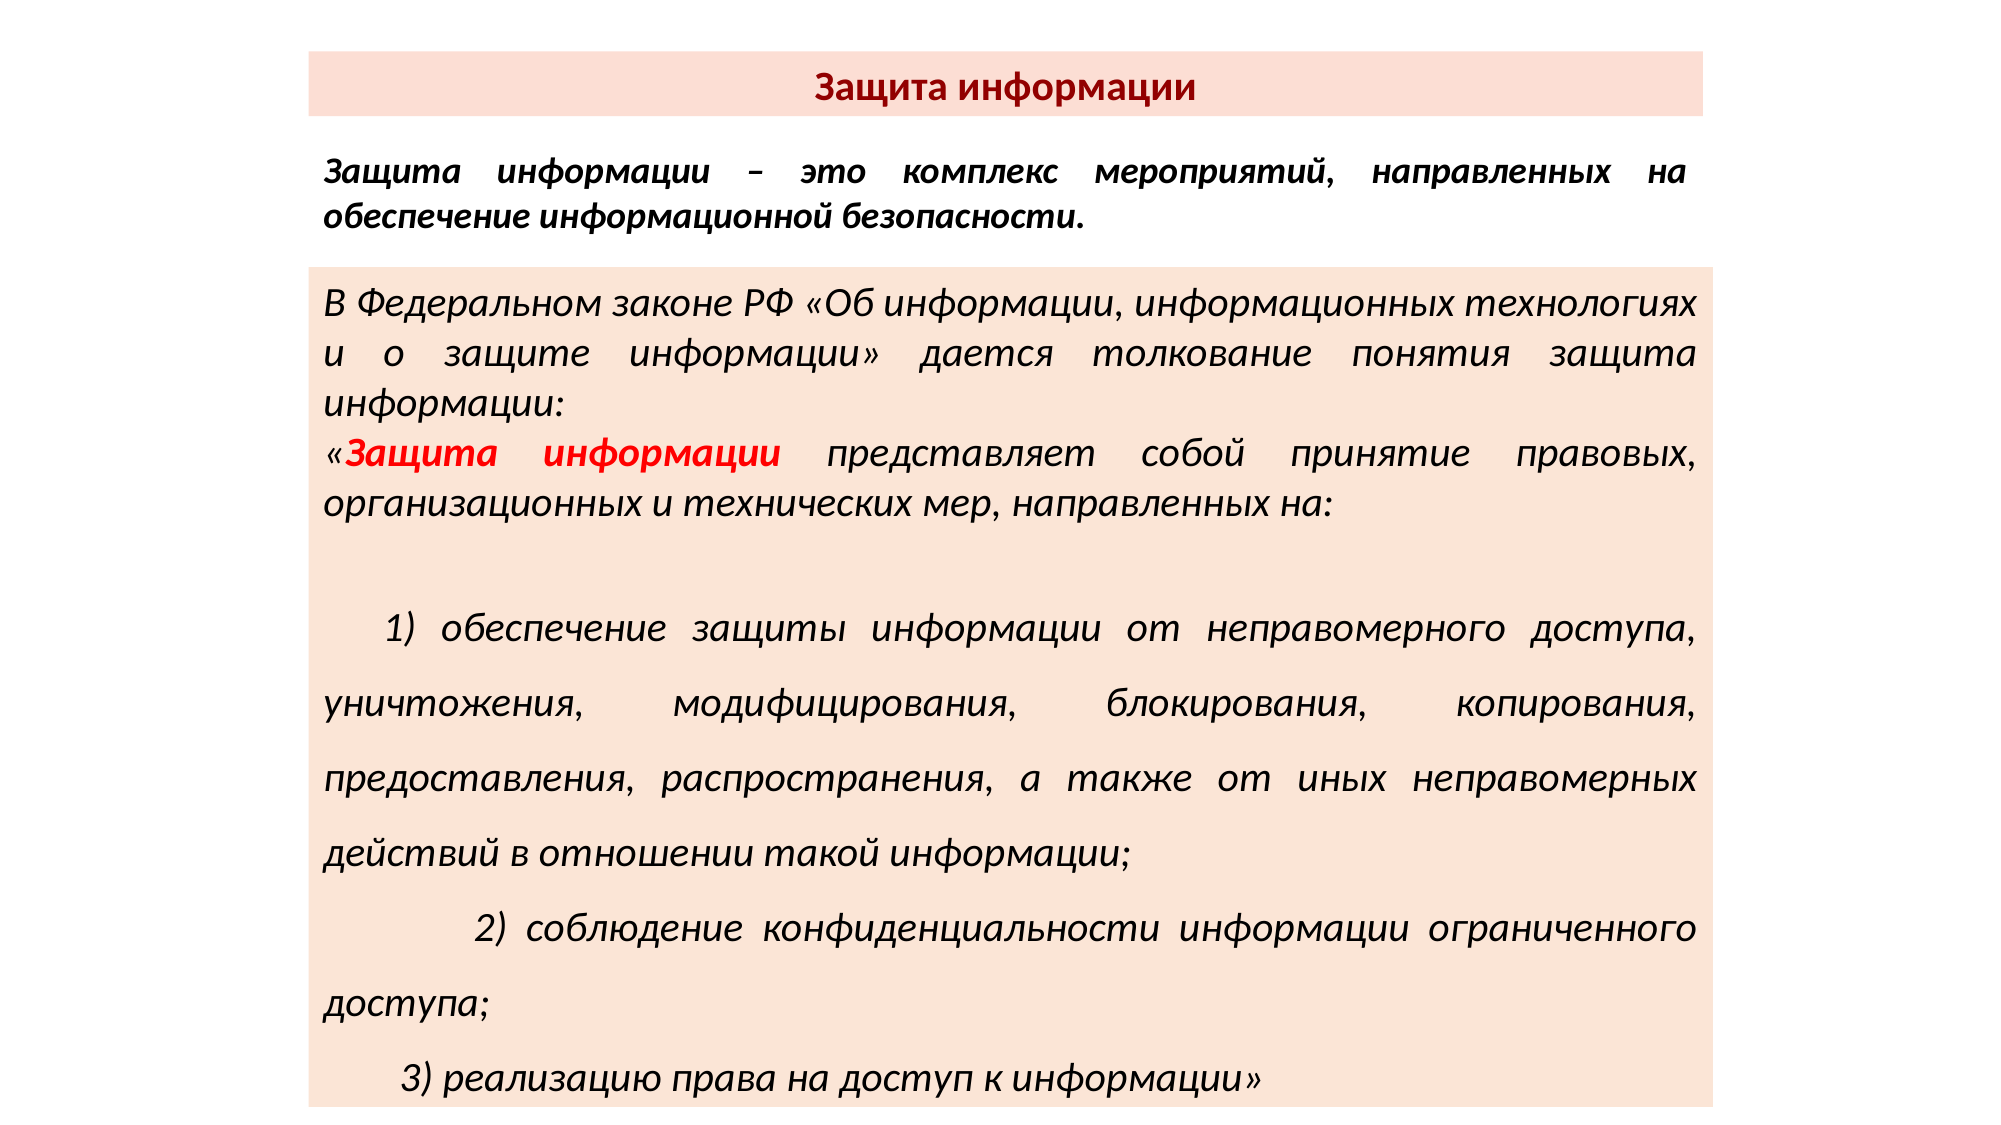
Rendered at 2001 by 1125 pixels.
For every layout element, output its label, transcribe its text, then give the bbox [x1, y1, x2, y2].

text_box Защита информации – это комплекс мероприятий, направленных на обеспечение информационной безопасности. [308, 139, 1703, 244]
text_box В Федеральном законе РФ «Об информации, информационных технологиях и о защите информации» дается толкование понятия защита информации: «Защита информации представляет собой принятие правовых, организационных и технических мер, направленных на: 1) обеспечение защиты информации от неправомерного доступа, уничтожения, модифицирования, блокирования, копирования, предоставления, распространения, а также от иных неправомерных действий в отношении такой информации; 2) соблюдение конфиденциальности информации ограниченного доступа; 3) реализацию права на доступ к информации» [308, 267, 1713, 1107]
text_box Защита информации [308, 51, 1703, 117]
